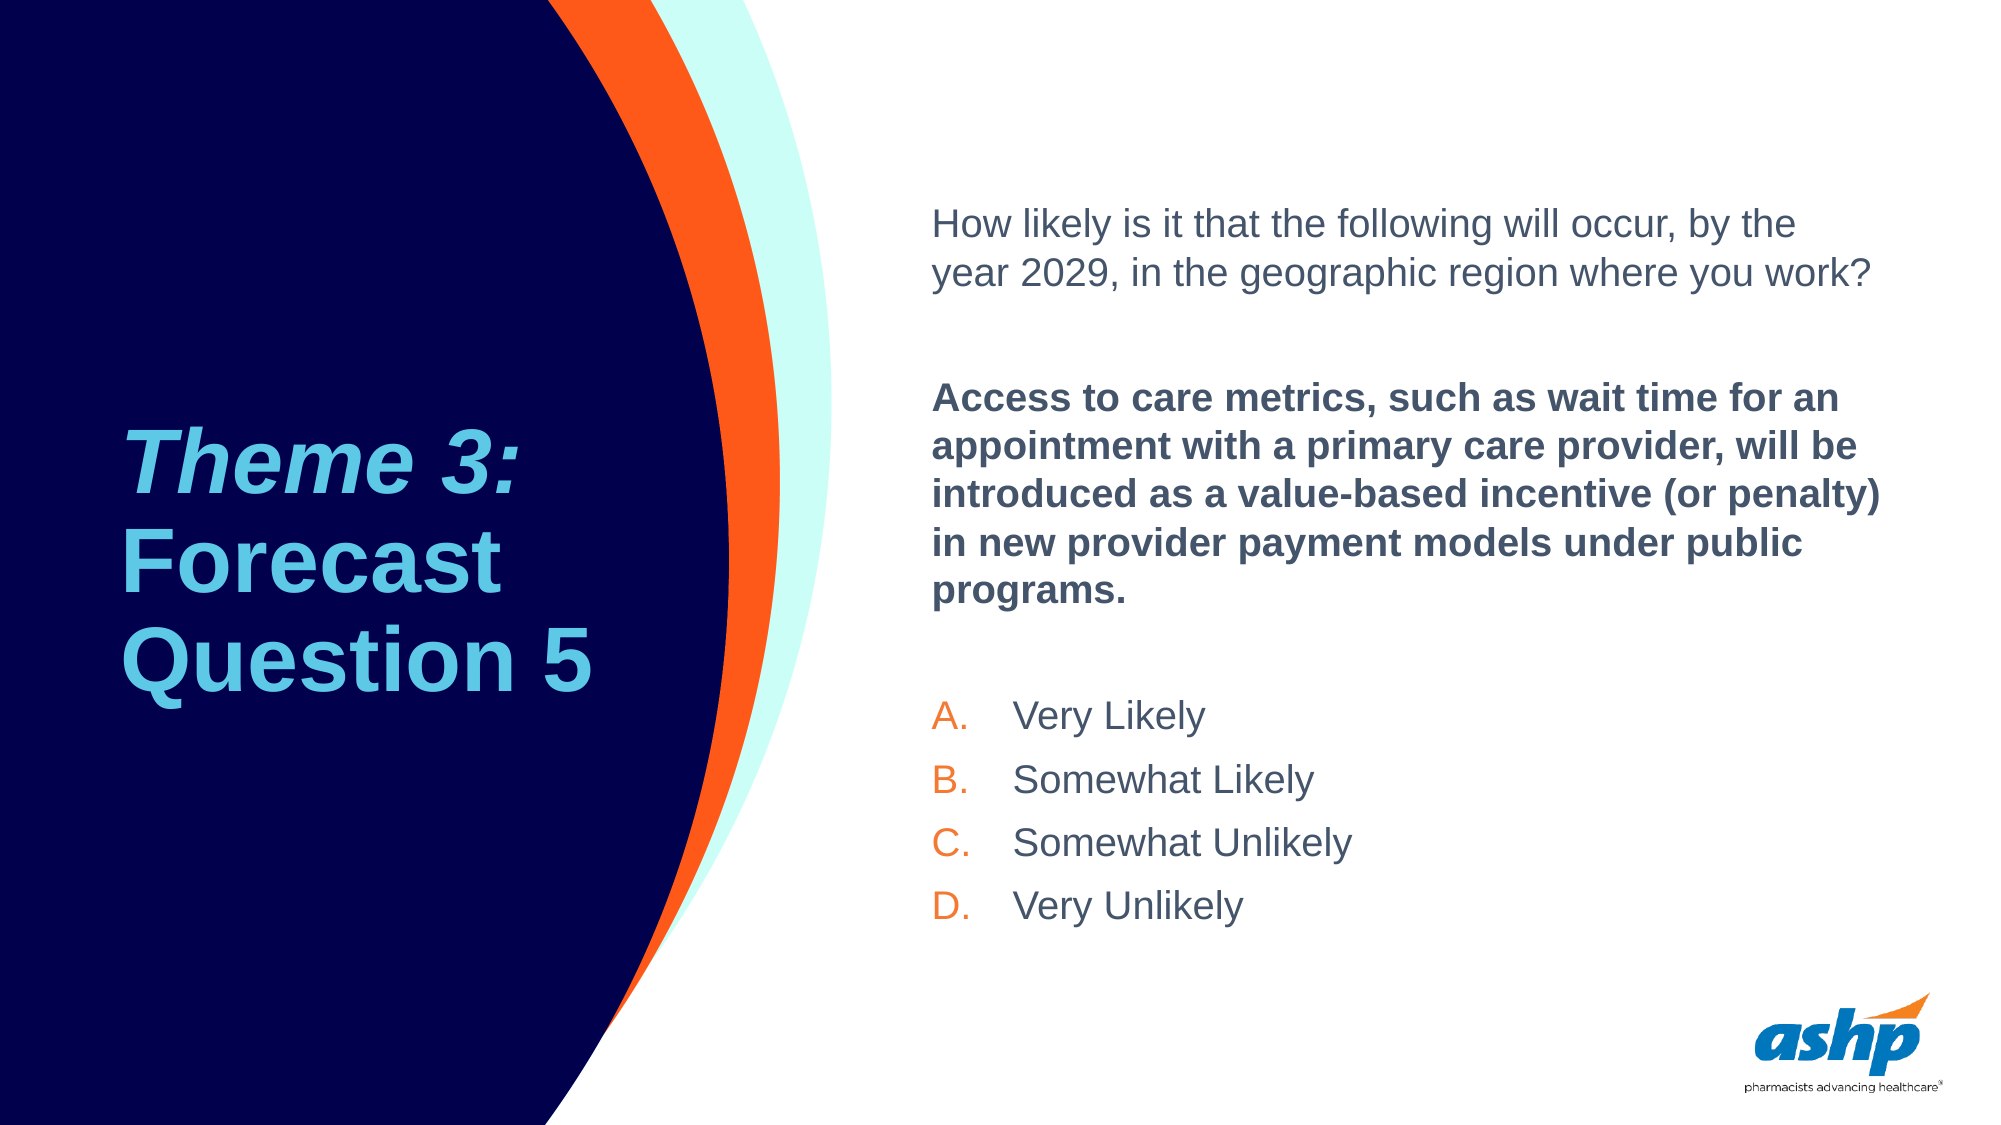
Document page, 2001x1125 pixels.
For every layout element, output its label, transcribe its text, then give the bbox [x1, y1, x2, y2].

picture [0, 0, 2001, 1125]
list How likely is it that the following will occur, by the year 2029, in the geographic region where you work? Access to care metrics, such as wait time for an appointment with a primary care provider, will be introduced as a value-based incentive (or penalty) in new provider payment models under public programs. Very Likely Somewhat Likely Somewhat Unlikely Very Unlikely [916, 166, 1900, 959]
title Theme 3: Forecast Question 5 [105, 166, 631, 959]
